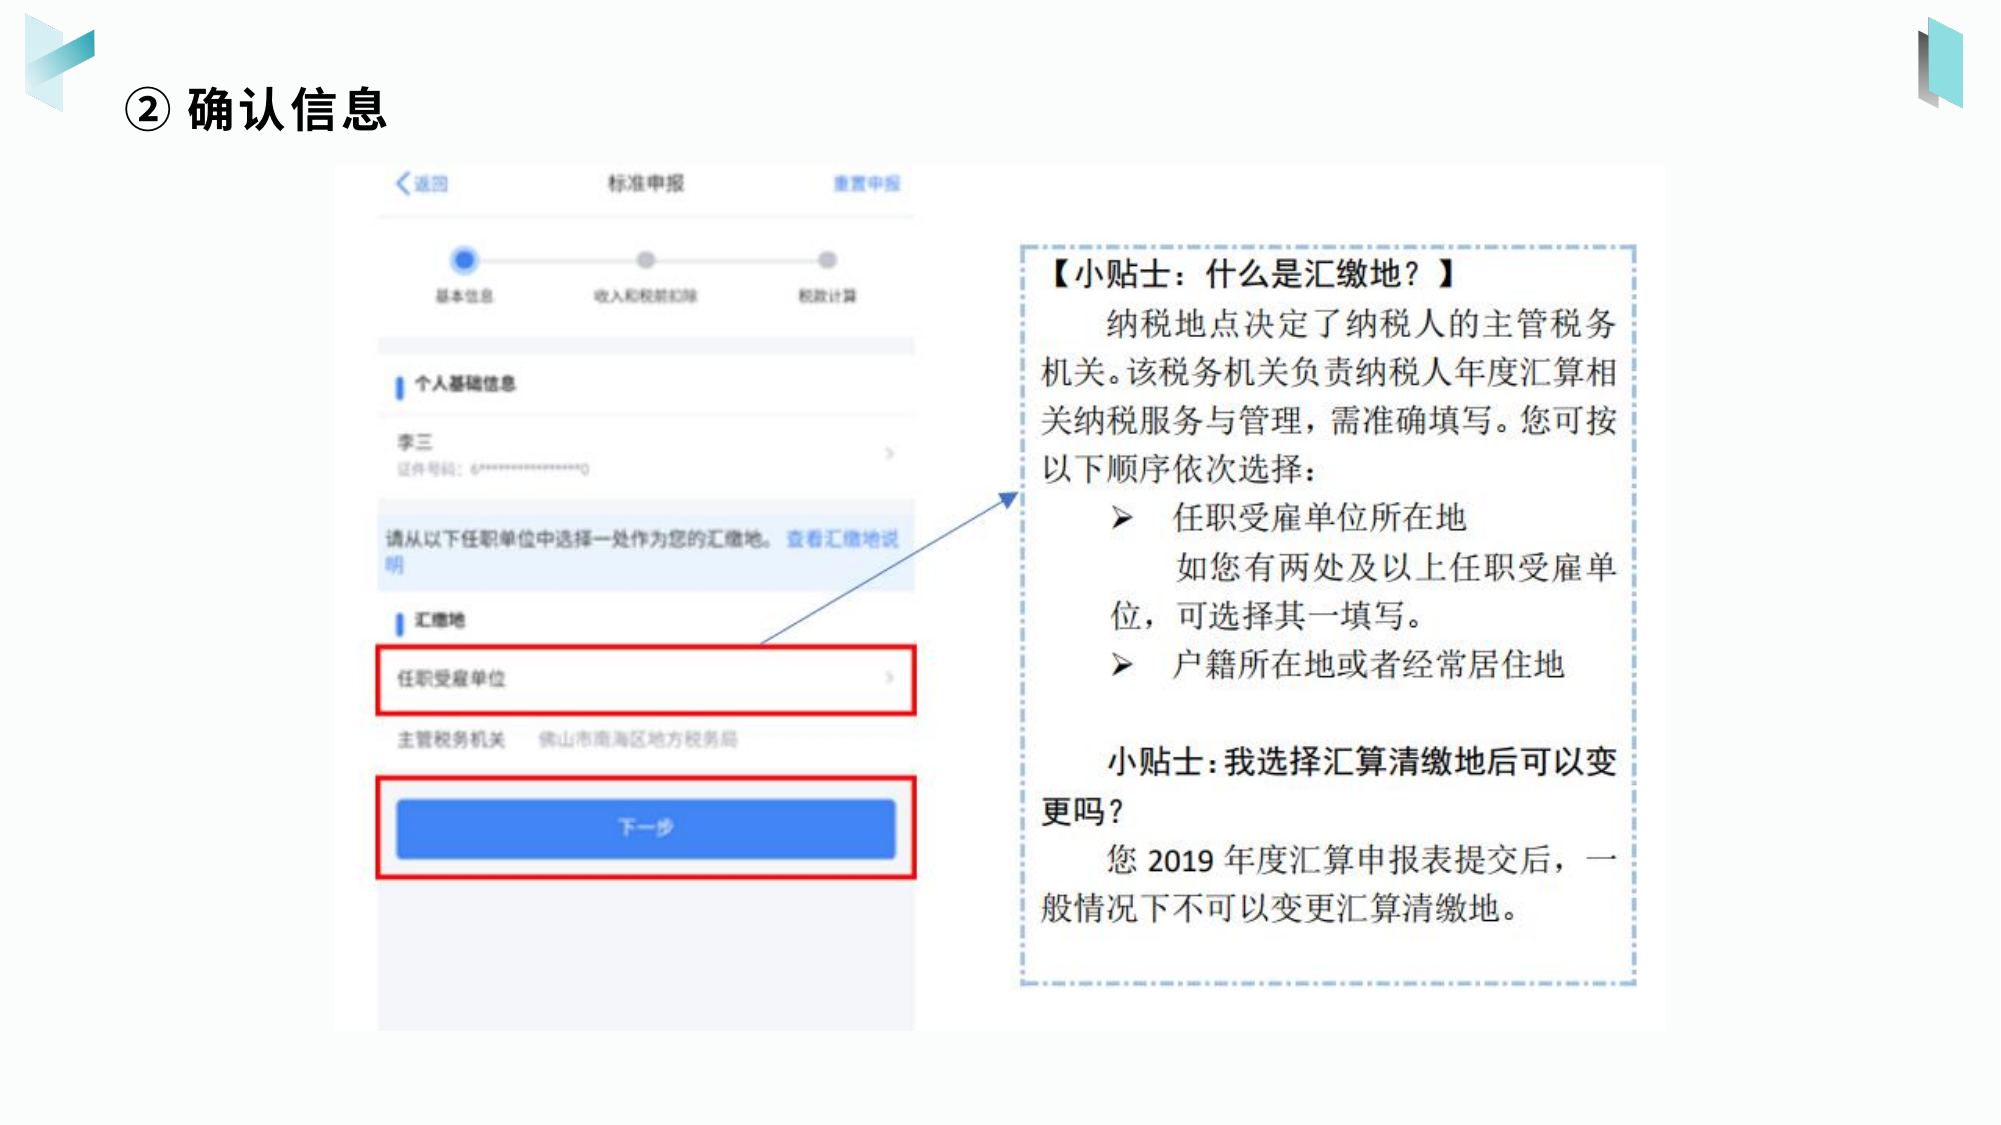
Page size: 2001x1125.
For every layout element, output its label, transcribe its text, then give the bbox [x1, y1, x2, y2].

picture [1881, 0, 2000, 126]
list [335, 165, 1665, 1032]
title ②确认信息 [109, 72, 1891, 146]
picture [0, 0, 119, 126]
